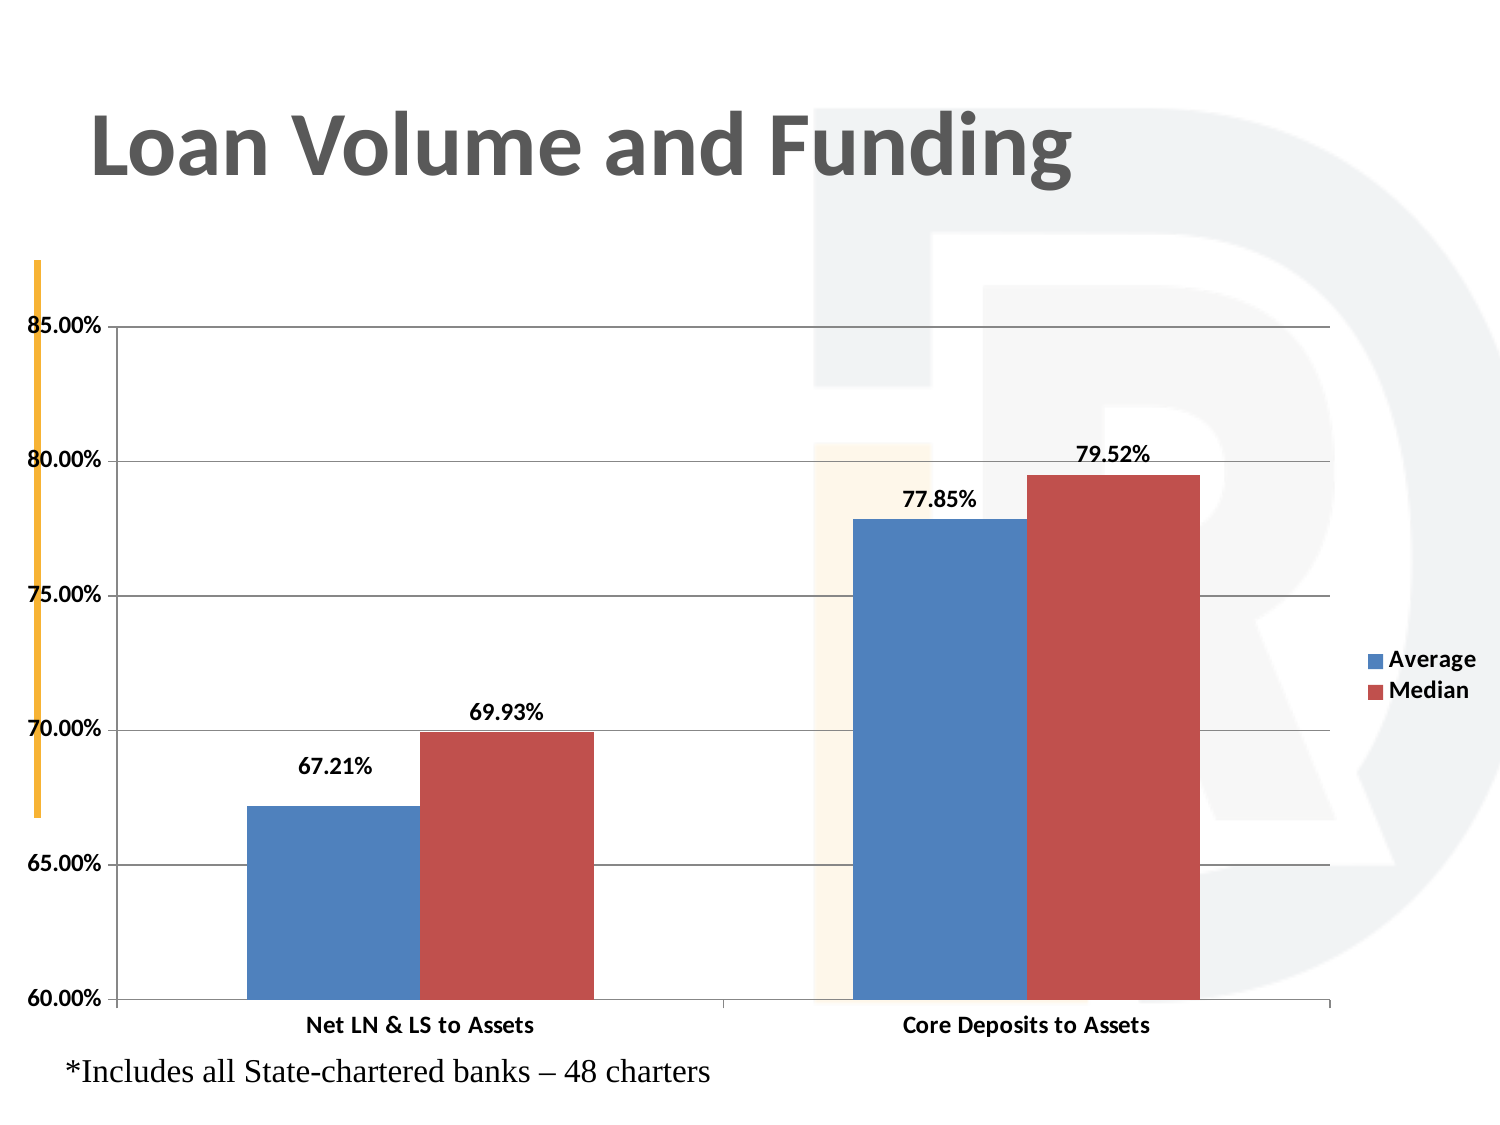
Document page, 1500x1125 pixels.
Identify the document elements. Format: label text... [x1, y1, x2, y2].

title Loan Volume and Funding [75, 45, 1425, 233]
chart [0, 299, 1498, 1055]
text_box *Includes all State-chartered banks – 48 charters [50, 1063, 1375, 1097]
